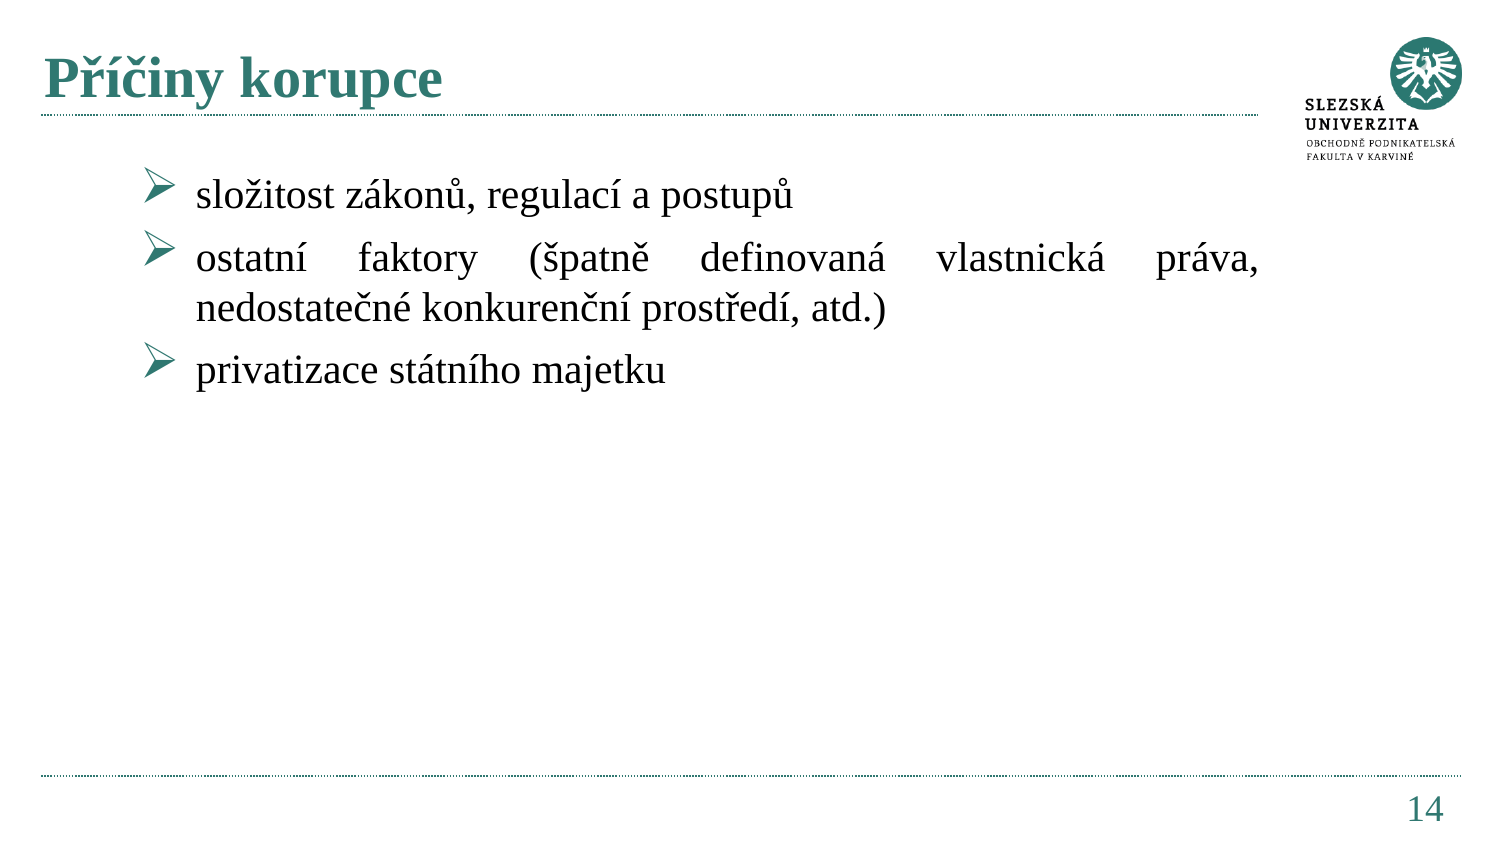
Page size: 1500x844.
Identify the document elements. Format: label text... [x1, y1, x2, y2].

title Příčiny korupce [29, 32, 1282, 116]
list složitost zákonů, regulací a postupů ostatní faktory (špatně definovaná vlastnická práva, nedostatečné konkurenční prostředí, atd.) privatizace státního majetku [12, 159, 1275, 747]
slide_number 14 [1281, 776, 1459, 822]
picture [1305, 37, 1462, 160]
